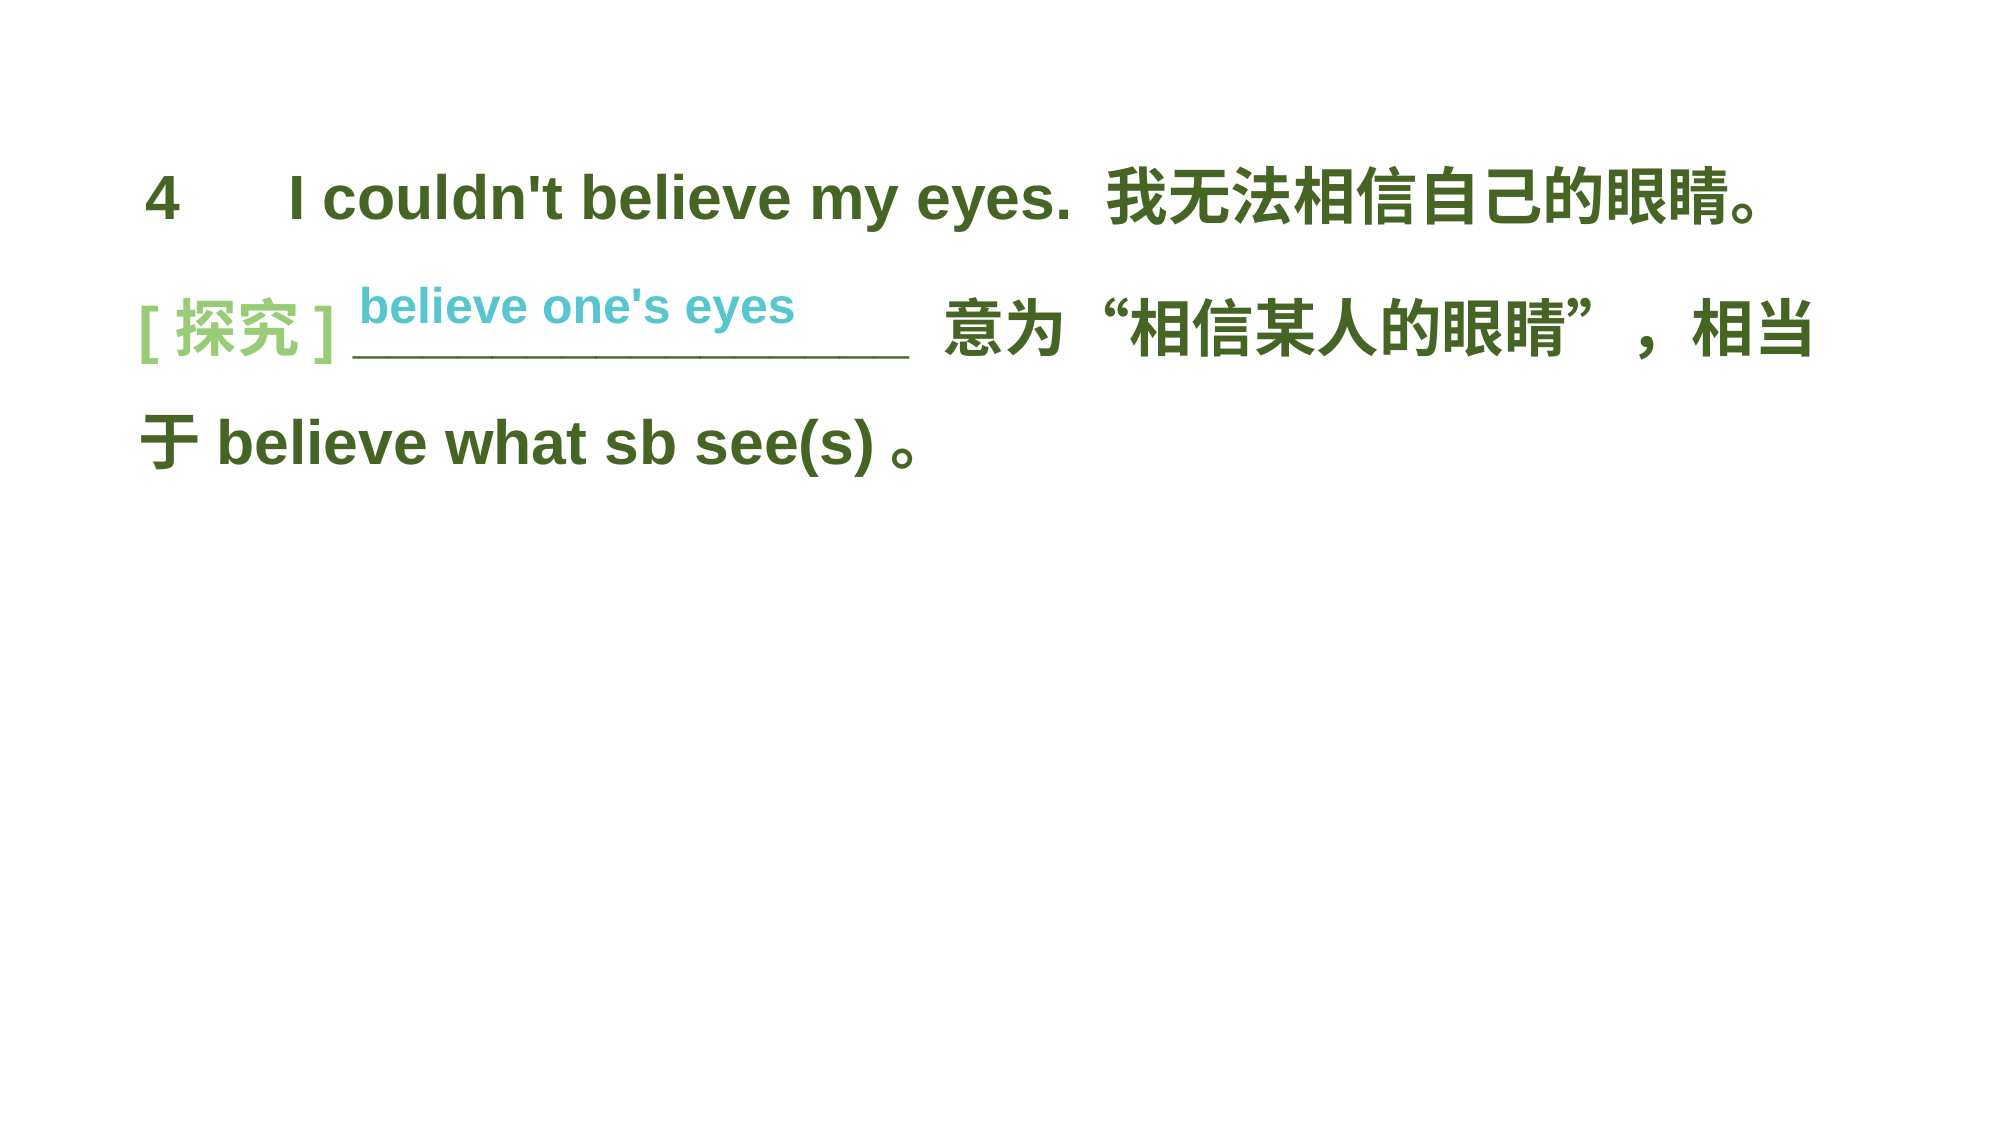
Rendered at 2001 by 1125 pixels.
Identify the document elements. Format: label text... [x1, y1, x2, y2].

text_box [探究] ________________ 意为“相信某人的眼睛”，相当于believe what sb see(s)。 [124, 237, 1888, 485]
text_box believe one's eyes [330, 266, 811, 341]
text_box 4 I couldn't believe my eyes. 我无法相信自己的眼睛。 [130, 145, 1894, 241]
